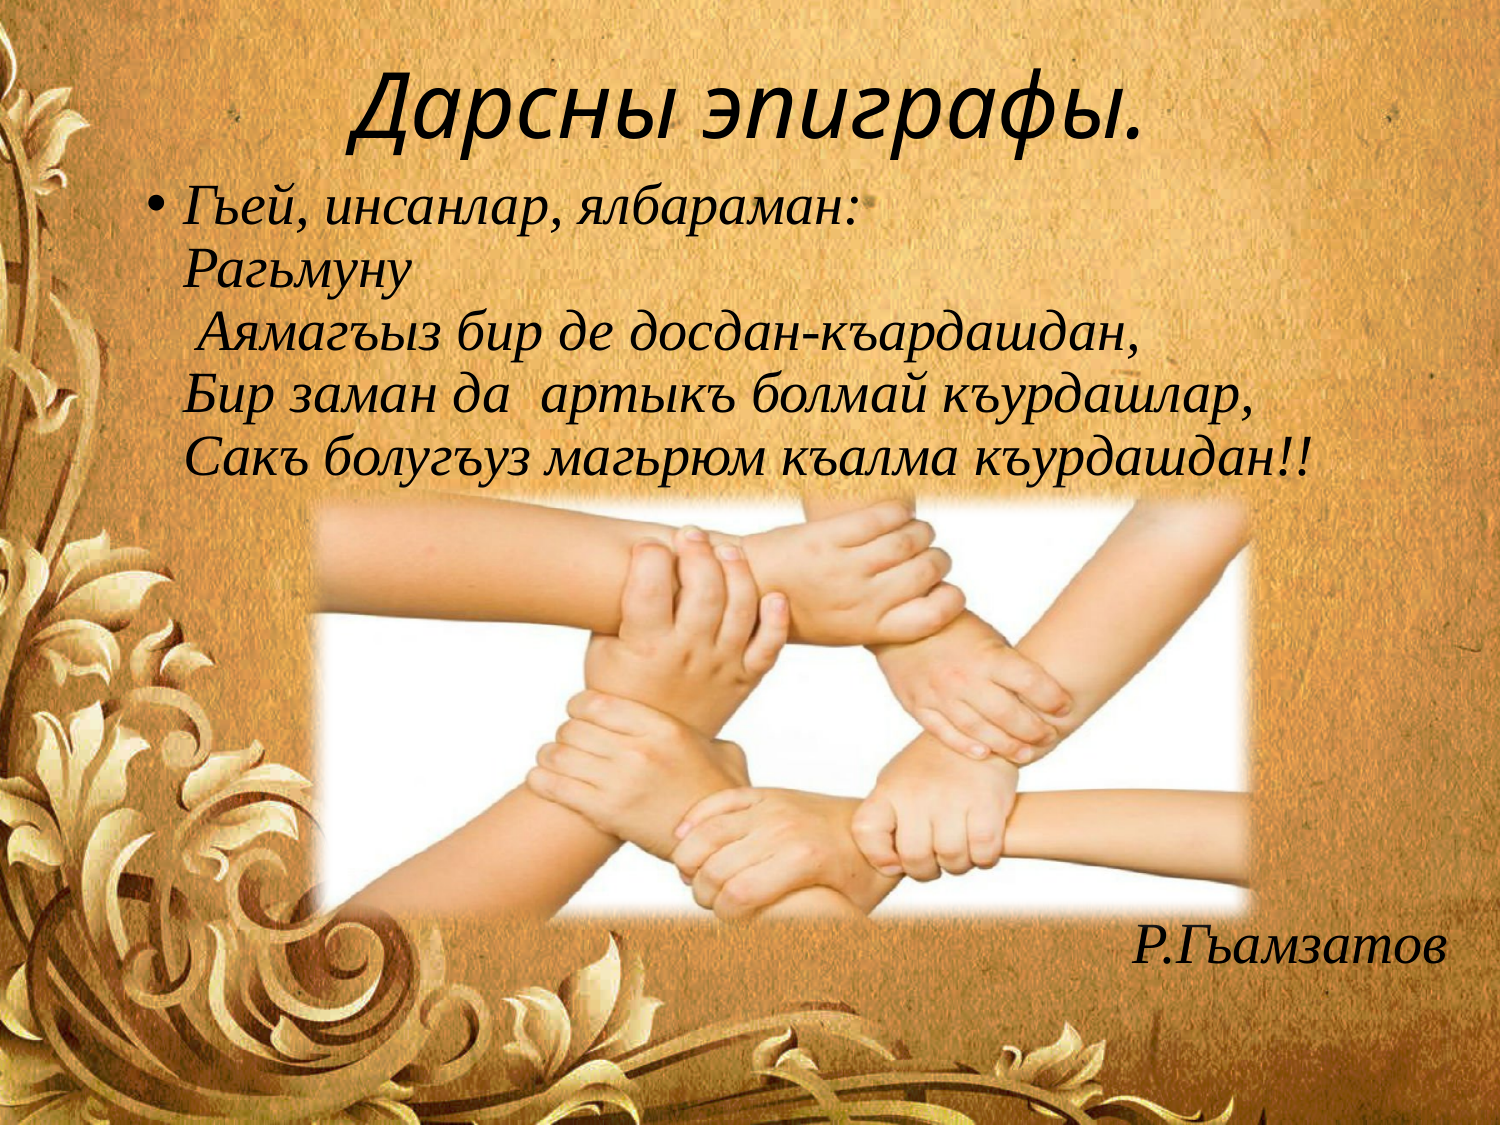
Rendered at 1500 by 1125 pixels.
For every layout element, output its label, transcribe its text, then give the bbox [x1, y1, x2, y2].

list Гьей, инсанлар, ялбараман: Рагьмуну Аямагъыз бир де досдан-къардашдан, Бир заман да артыкъ болмай къурдашлар, Сакъ болугъуз магьрюм къалма къурдашдан!! Р.Гьамзатов [131, 166, 1473, 1095]
picture [0, 0, 1500, 1125]
picture [299, 483, 1262, 930]
title Дарсны эпиграфы. [104, 0, 1399, 218]
